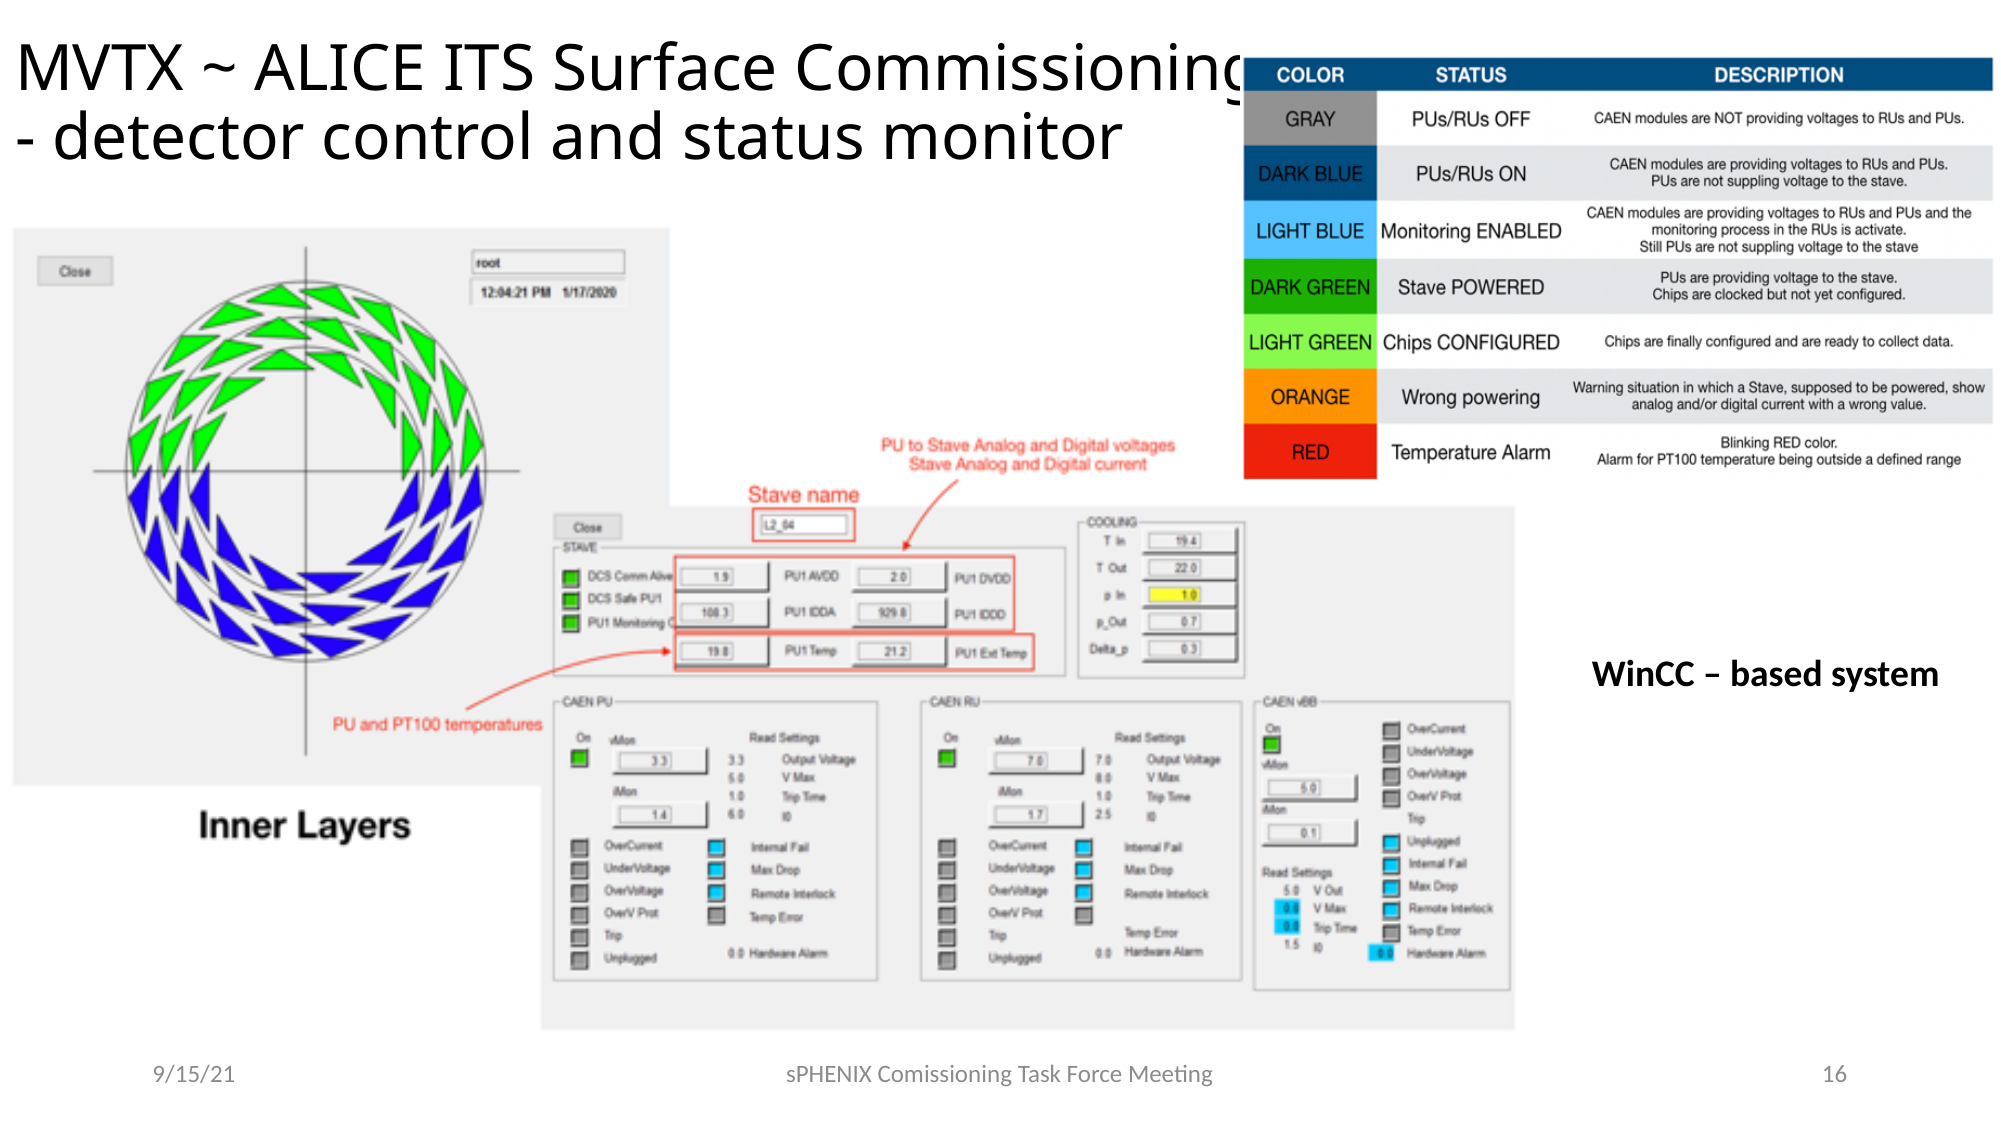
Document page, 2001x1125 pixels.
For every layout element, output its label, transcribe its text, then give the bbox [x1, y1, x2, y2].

footer sPHENIX Comissioning Task Force Meeting [662, 1043, 1338, 1103]
picture [0, 53, 2000, 1043]
title MVTX ~ ALICE ITS Surface Commissioning - detector control and status monitor [0, 0, 1302, 214]
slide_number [137, 1043, 588, 1103]
text_box WinCC – based system [1577, 641, 1955, 702]
slide_number 16 [1412, 1042, 1863, 1103]
